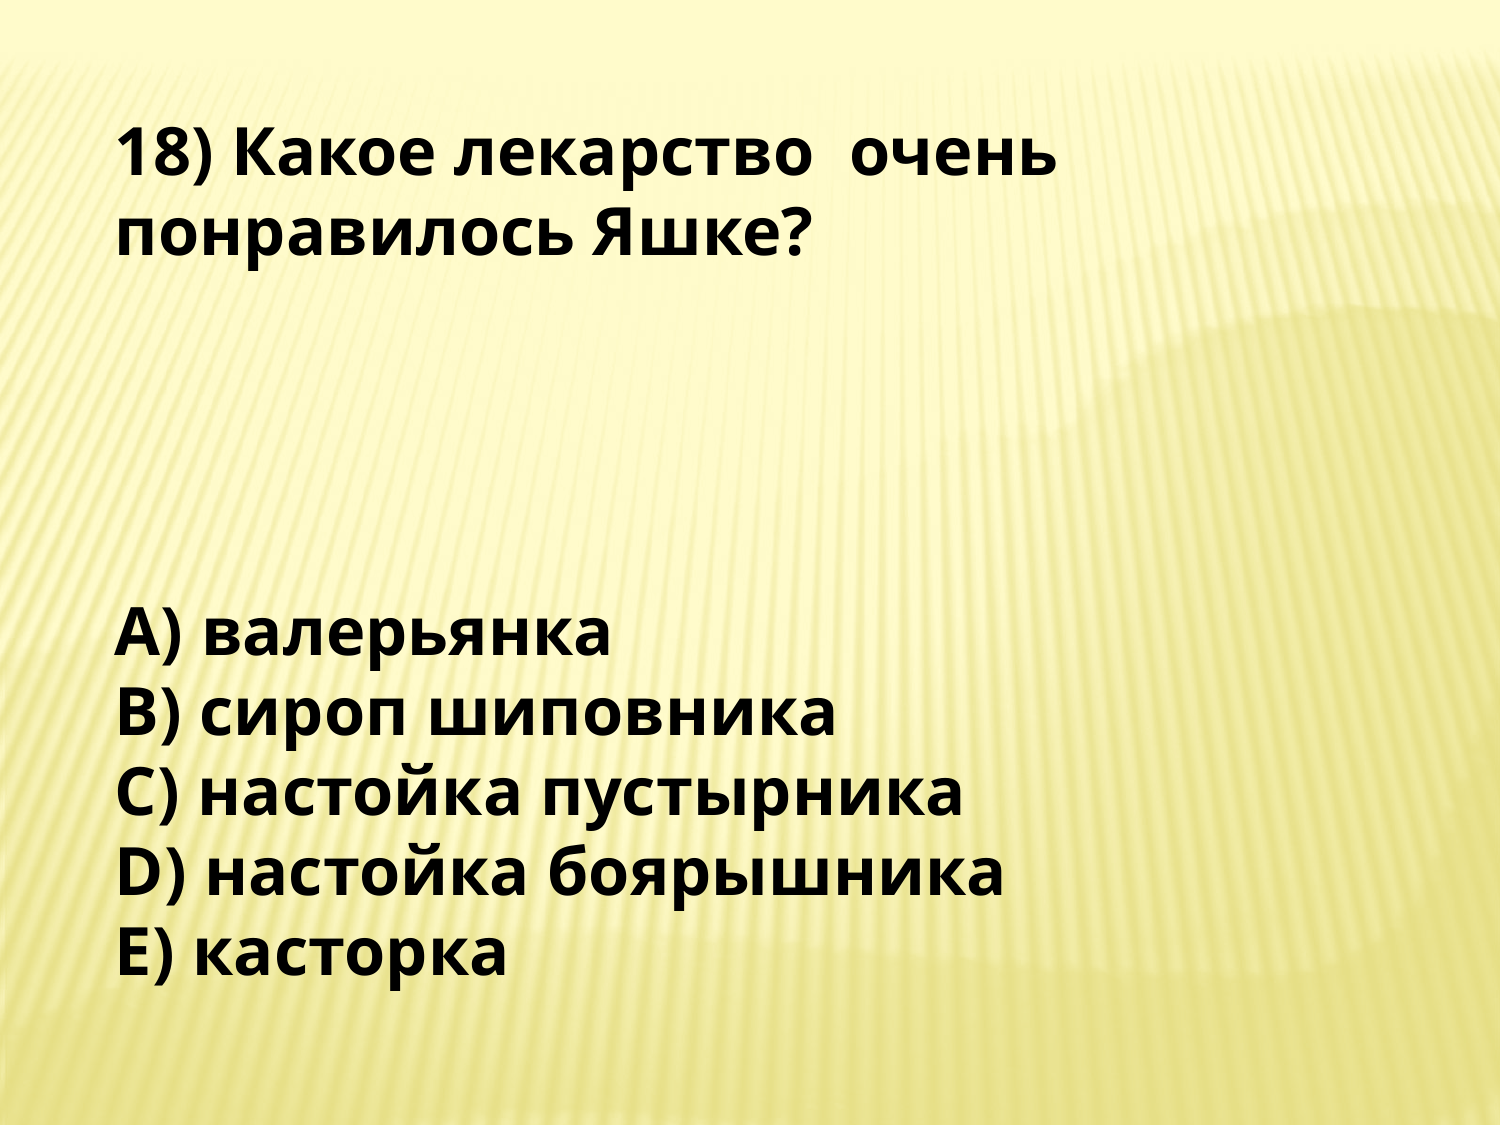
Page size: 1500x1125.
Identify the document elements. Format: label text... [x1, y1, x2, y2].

text_box 18) Какое лекарство очень понравилось Яшке? A) валерьянка B) сироп шиповника C) настойка пустырника D) настойка боярышника E) касторка [100, 101, 1447, 997]
